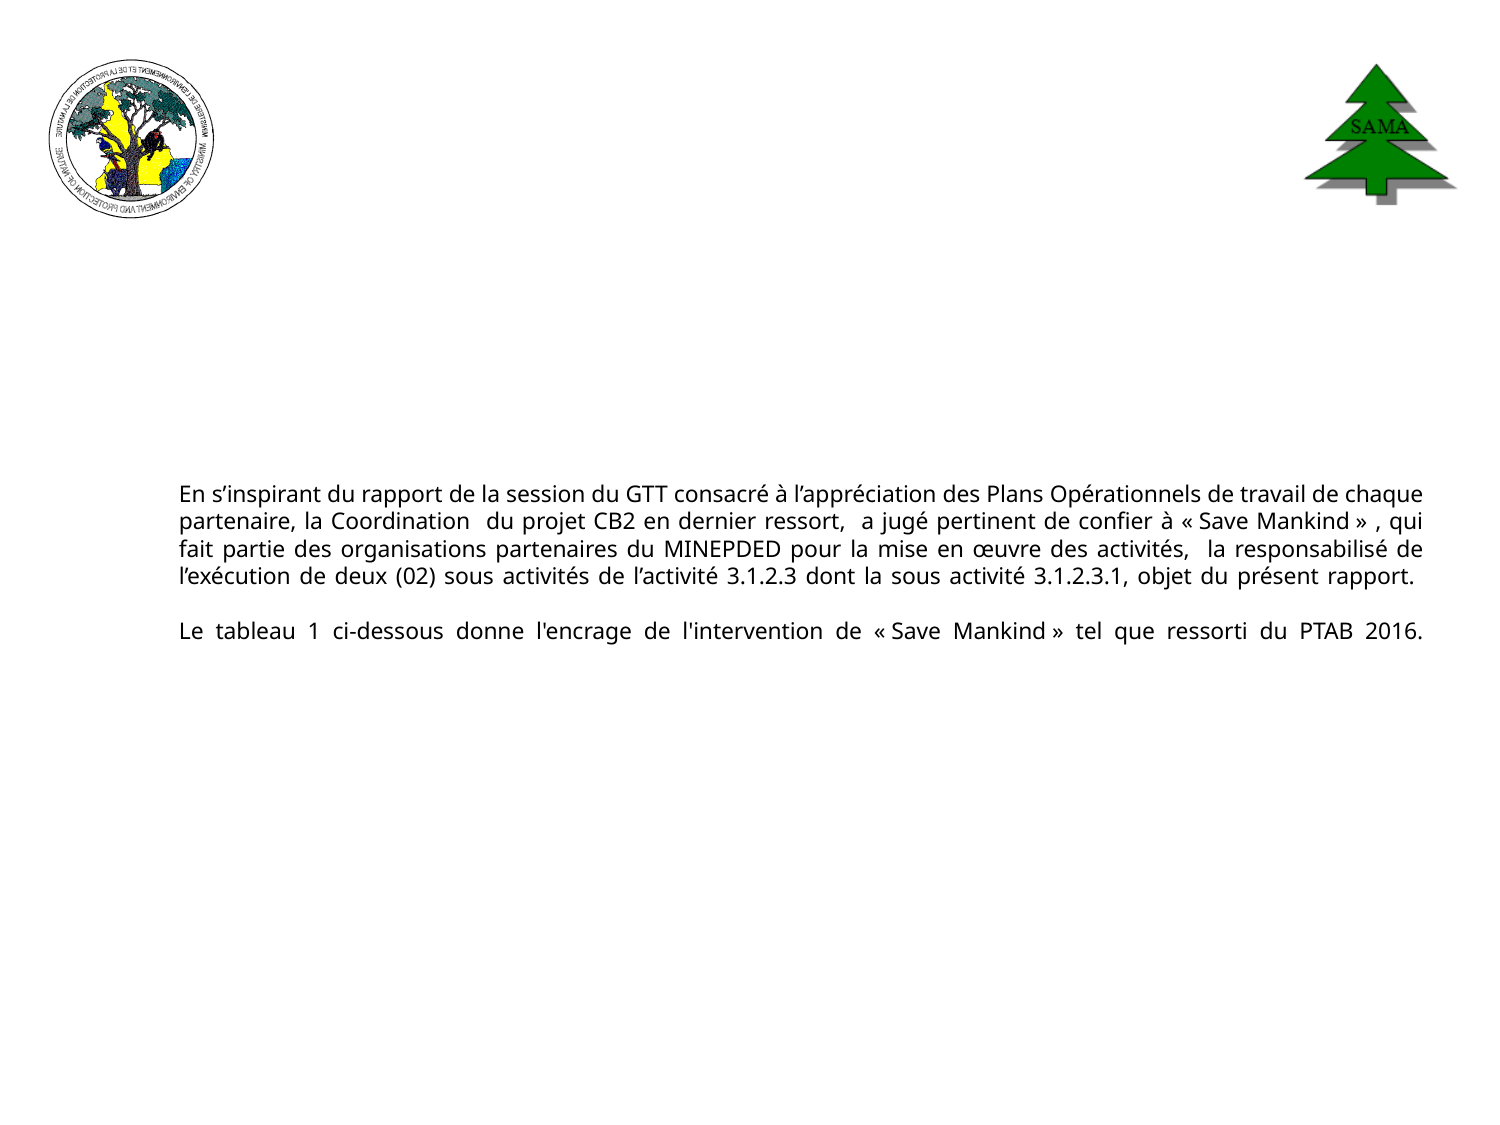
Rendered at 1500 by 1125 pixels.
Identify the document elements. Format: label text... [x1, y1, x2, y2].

picture [1300, 58, 1462, 209]
picture [46, 58, 216, 220]
title En s’inspirant du rapport de la session du GTT consacré à l’appréciation des Plans Opérationnels de travail de chaque partenaire, la Coordination du projet CB2 en dernier ressort, a jugé pertinent de confier à « Save Mankind » , qui fait partie des organisations partenaires du MINEPDED pour la mise en œuvre des activités, la responsabilisé de l’exécution de deux (02) sous activités de l’activité 3.1.2.3 dont la sous activité 3.1.2.3.1, objet du présent rapport. Le tableau 1 ci-dessous donne l'encrage de l'intervention de « Save Mankind » tel que ressorti du PTAB 2016. [164, 468, 1439, 710]
